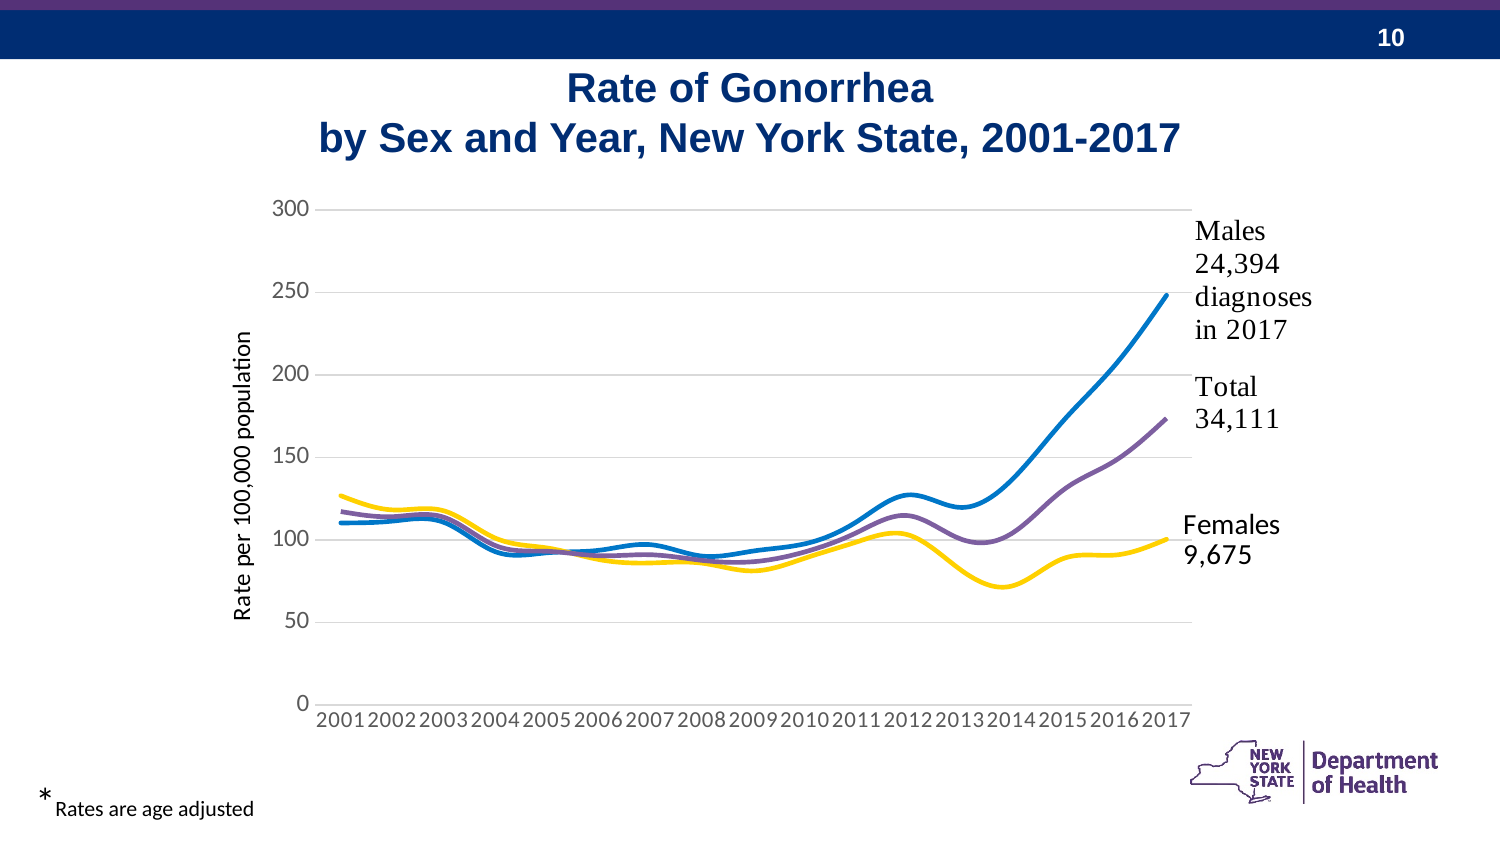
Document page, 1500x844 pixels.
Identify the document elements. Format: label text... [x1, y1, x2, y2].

title Rate of Gonorrhea by Sex and Year, New York State, 2001-2017 [243, 53, 1257, 181]
chart [223, 182, 1349, 783]
text_box *Rates are age adjusted [20, 768, 272, 844]
picture [1190, 740, 1438, 804]
